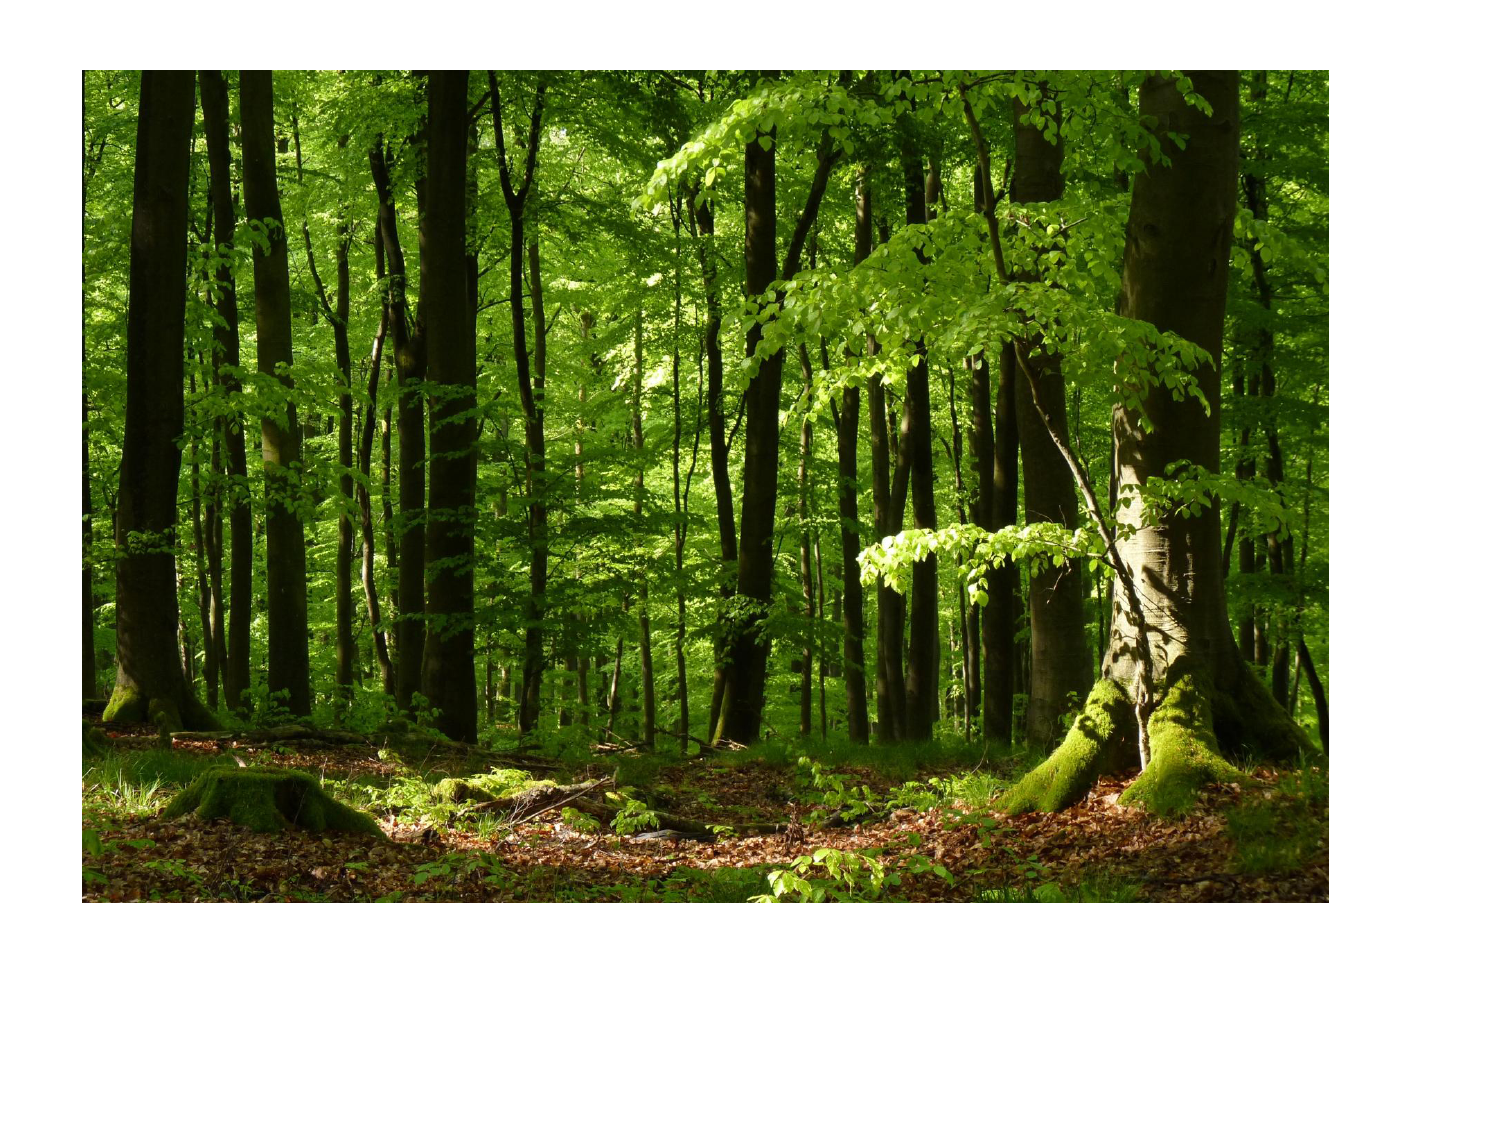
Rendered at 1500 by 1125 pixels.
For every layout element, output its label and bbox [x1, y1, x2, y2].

picture [81, 70, 1329, 903]
